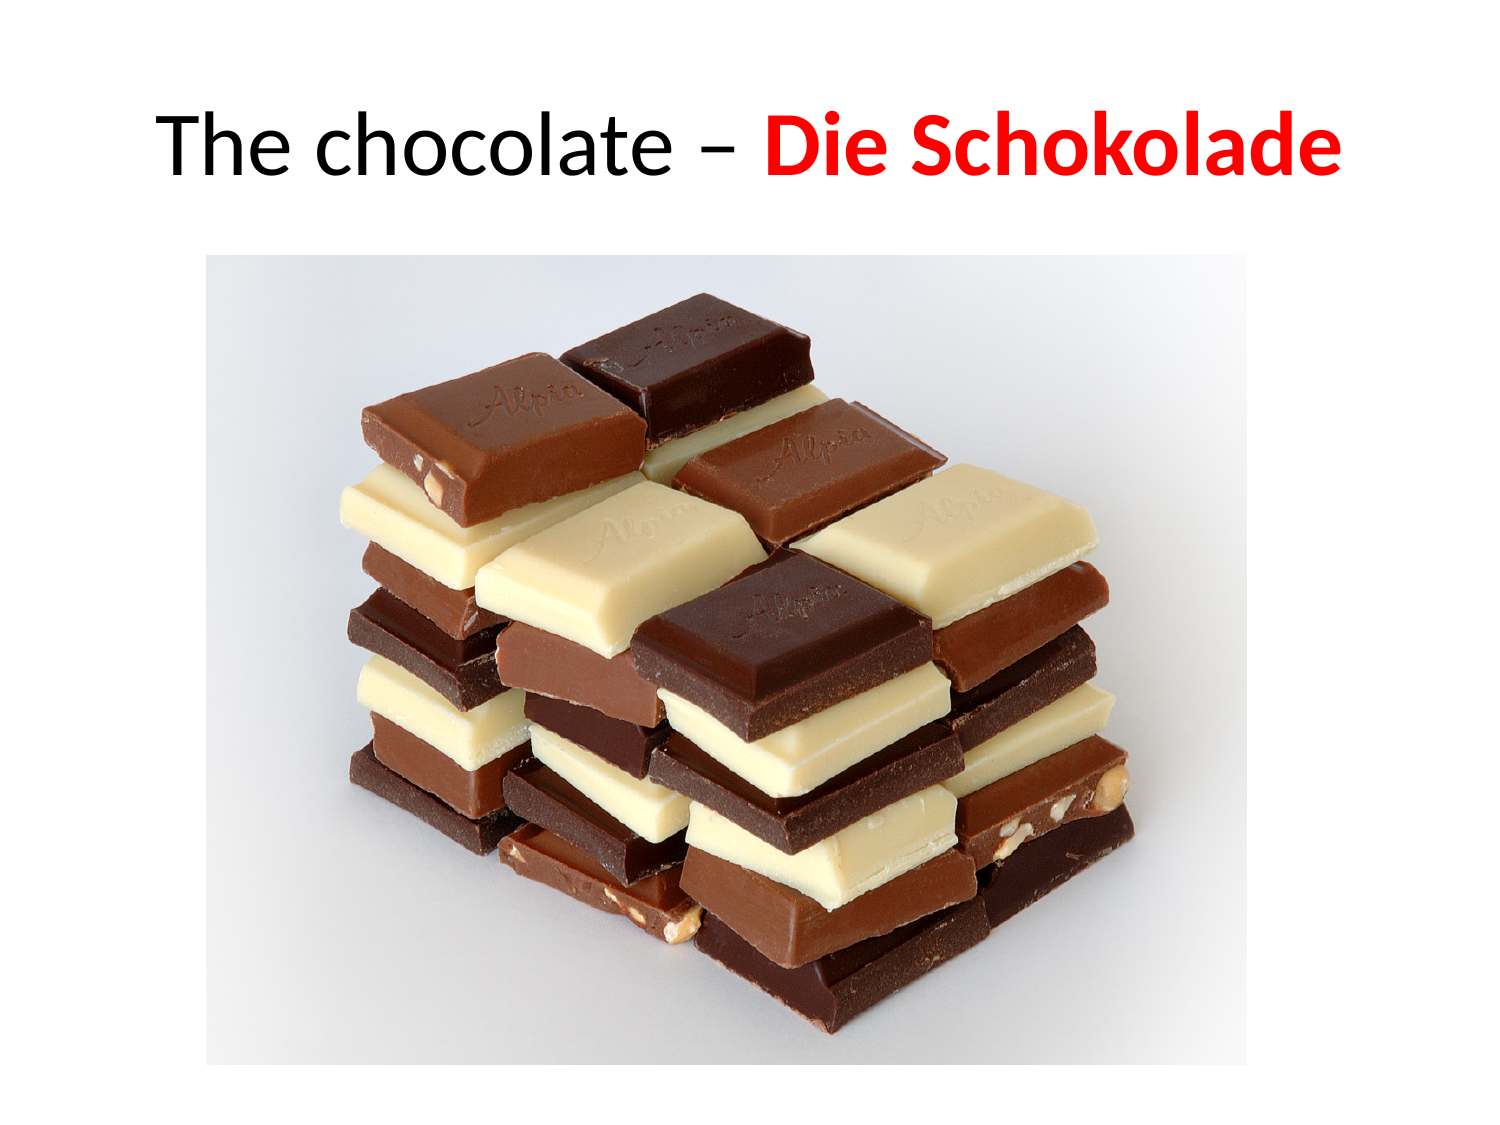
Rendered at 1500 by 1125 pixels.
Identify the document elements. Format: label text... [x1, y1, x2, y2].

picture [206, 255, 1248, 1066]
title The chocolate – Die Schokolade [75, 45, 1425, 233]
